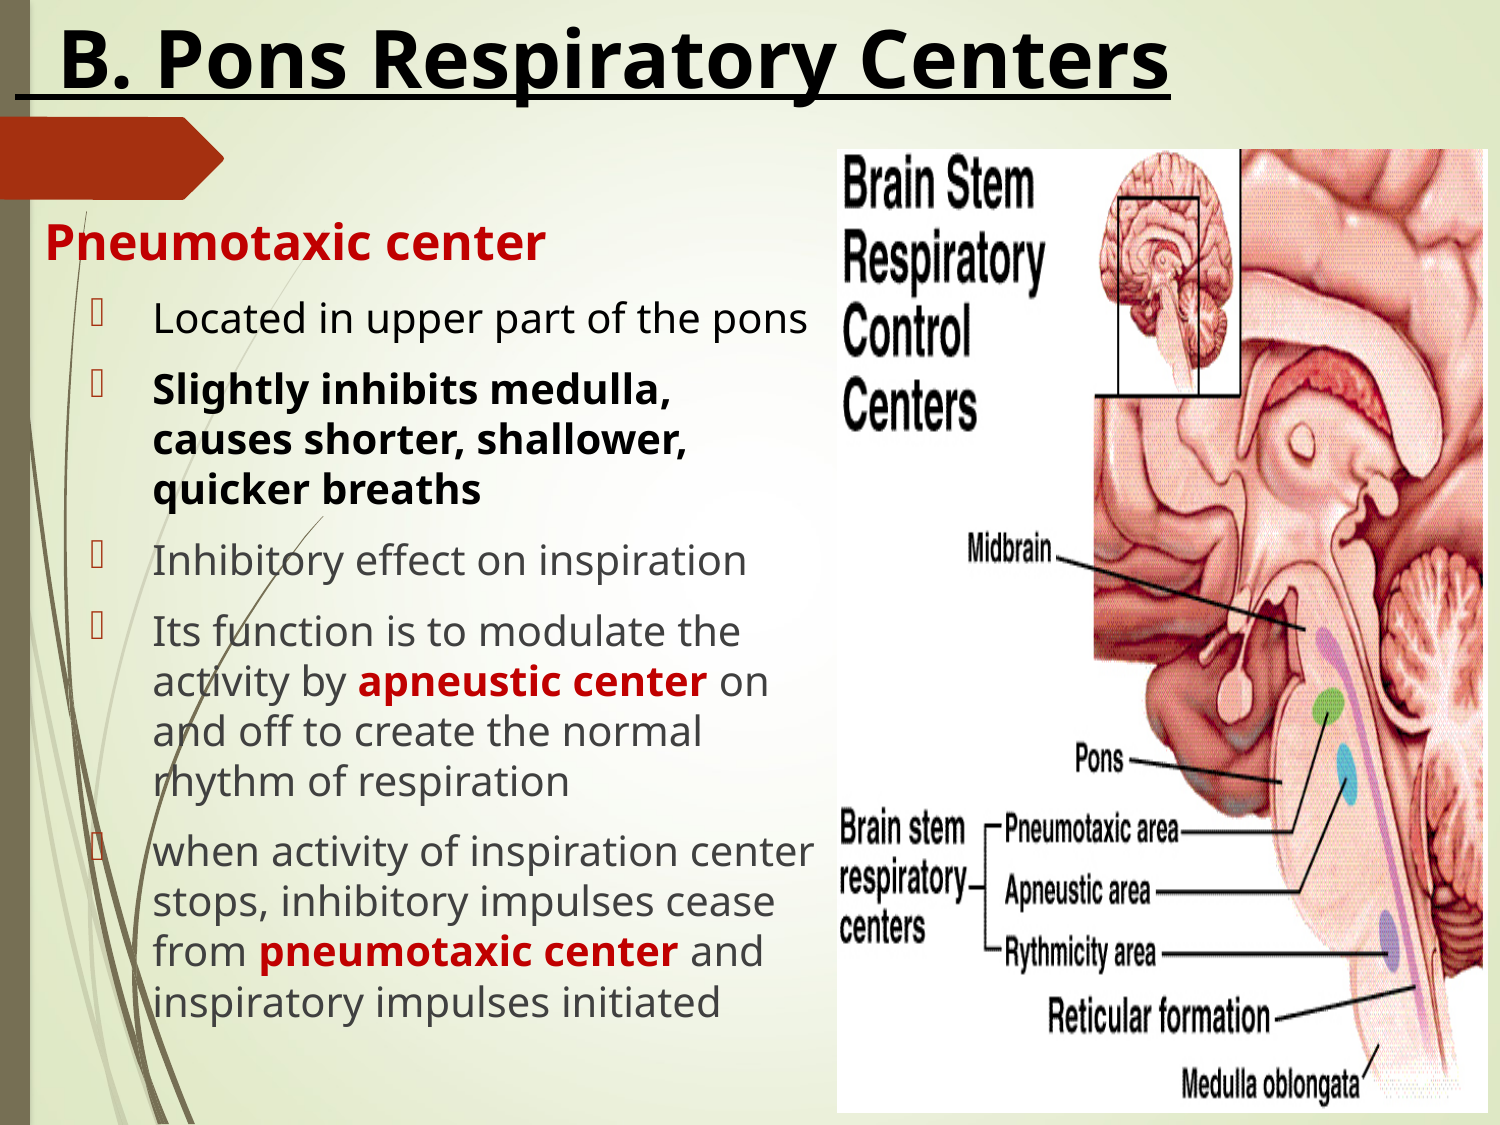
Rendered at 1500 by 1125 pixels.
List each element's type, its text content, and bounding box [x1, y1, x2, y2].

title B. Pons Respiratory Centers [0, 0, 1500, 113]
list Pneumotaxic center Located in upper part of the pons Slightly inhibits medulla, causes shorter, shallower, quicker breaths Inhibitory effect on inspiration Its function is to modulate the activity by apneustic center on and off to create the normal rhythm of respiration when activity of inspiration center stops, inhibitory impulses cease from pneumotaxic center and inspiratory impulses initiated [0, 137, 838, 1125]
picture [30, 113, 1500, 1125]
